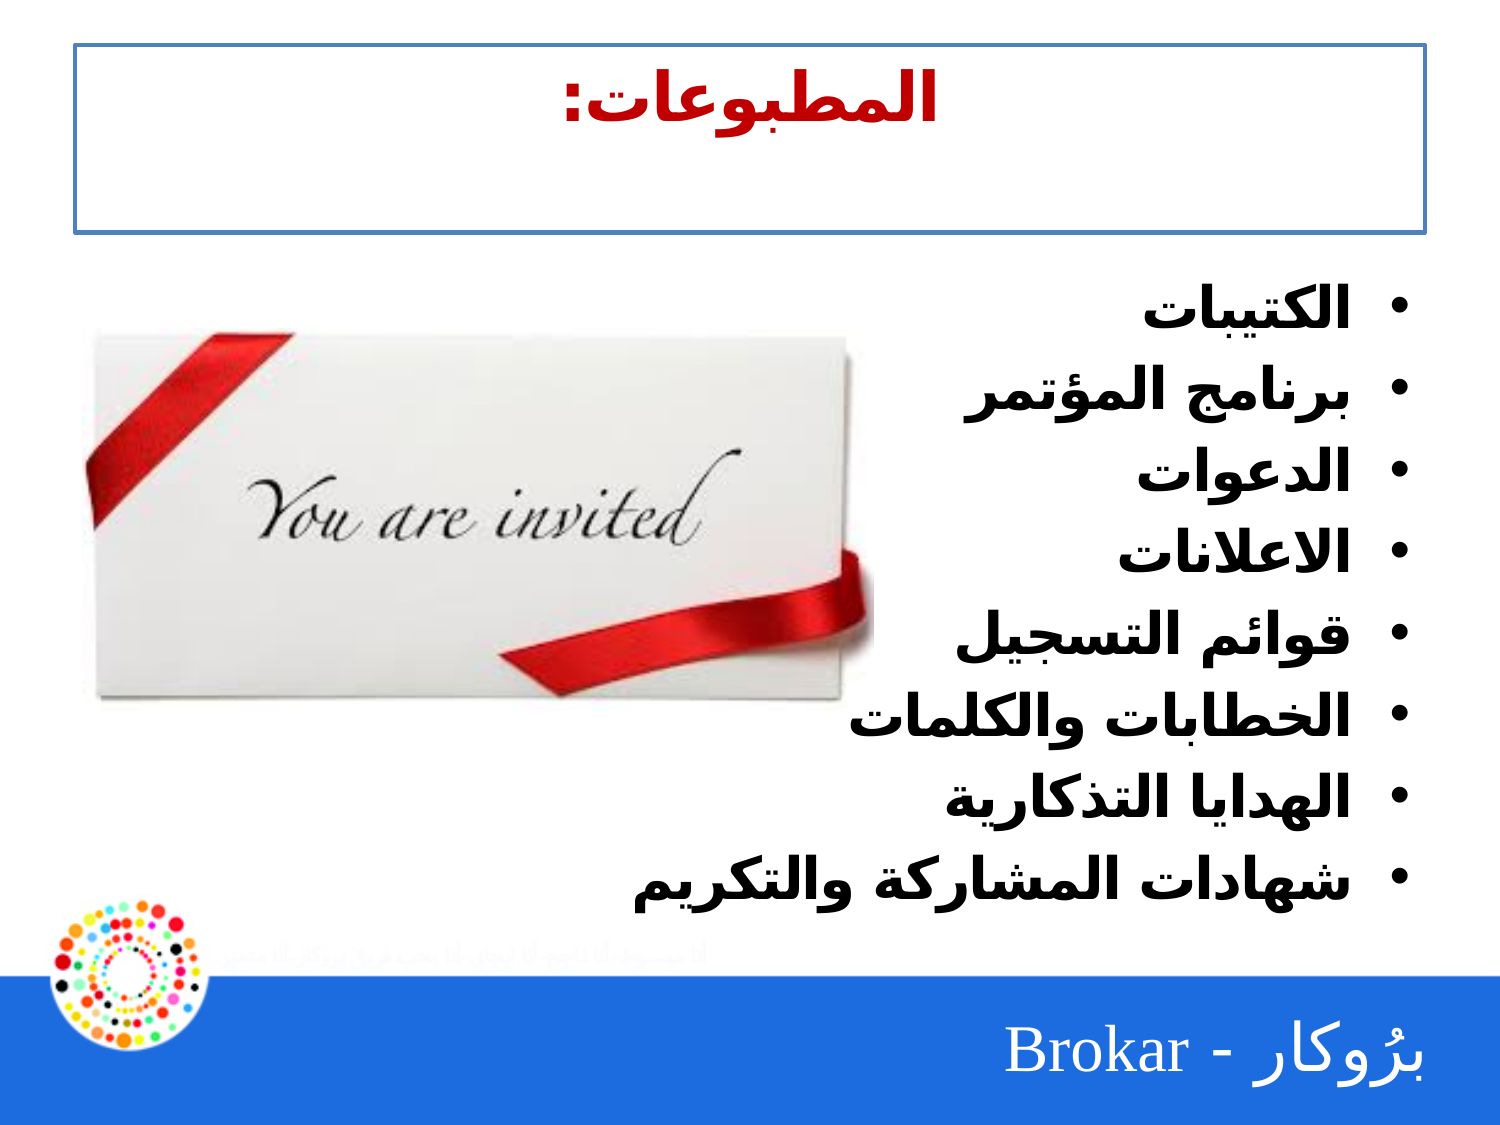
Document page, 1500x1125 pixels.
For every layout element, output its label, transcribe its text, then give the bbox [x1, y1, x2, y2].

title المطبوعات: [73, 43, 1427, 235]
list الكتيبات برنامج المؤتمر الدعوات الاعلانات قوائم التسجيل الخطابات والكلمات الهدايا التذكارية شهادات المشاركة والتكريم [75, 262, 1425, 1005]
picture [0, 0, 1500, 1125]
